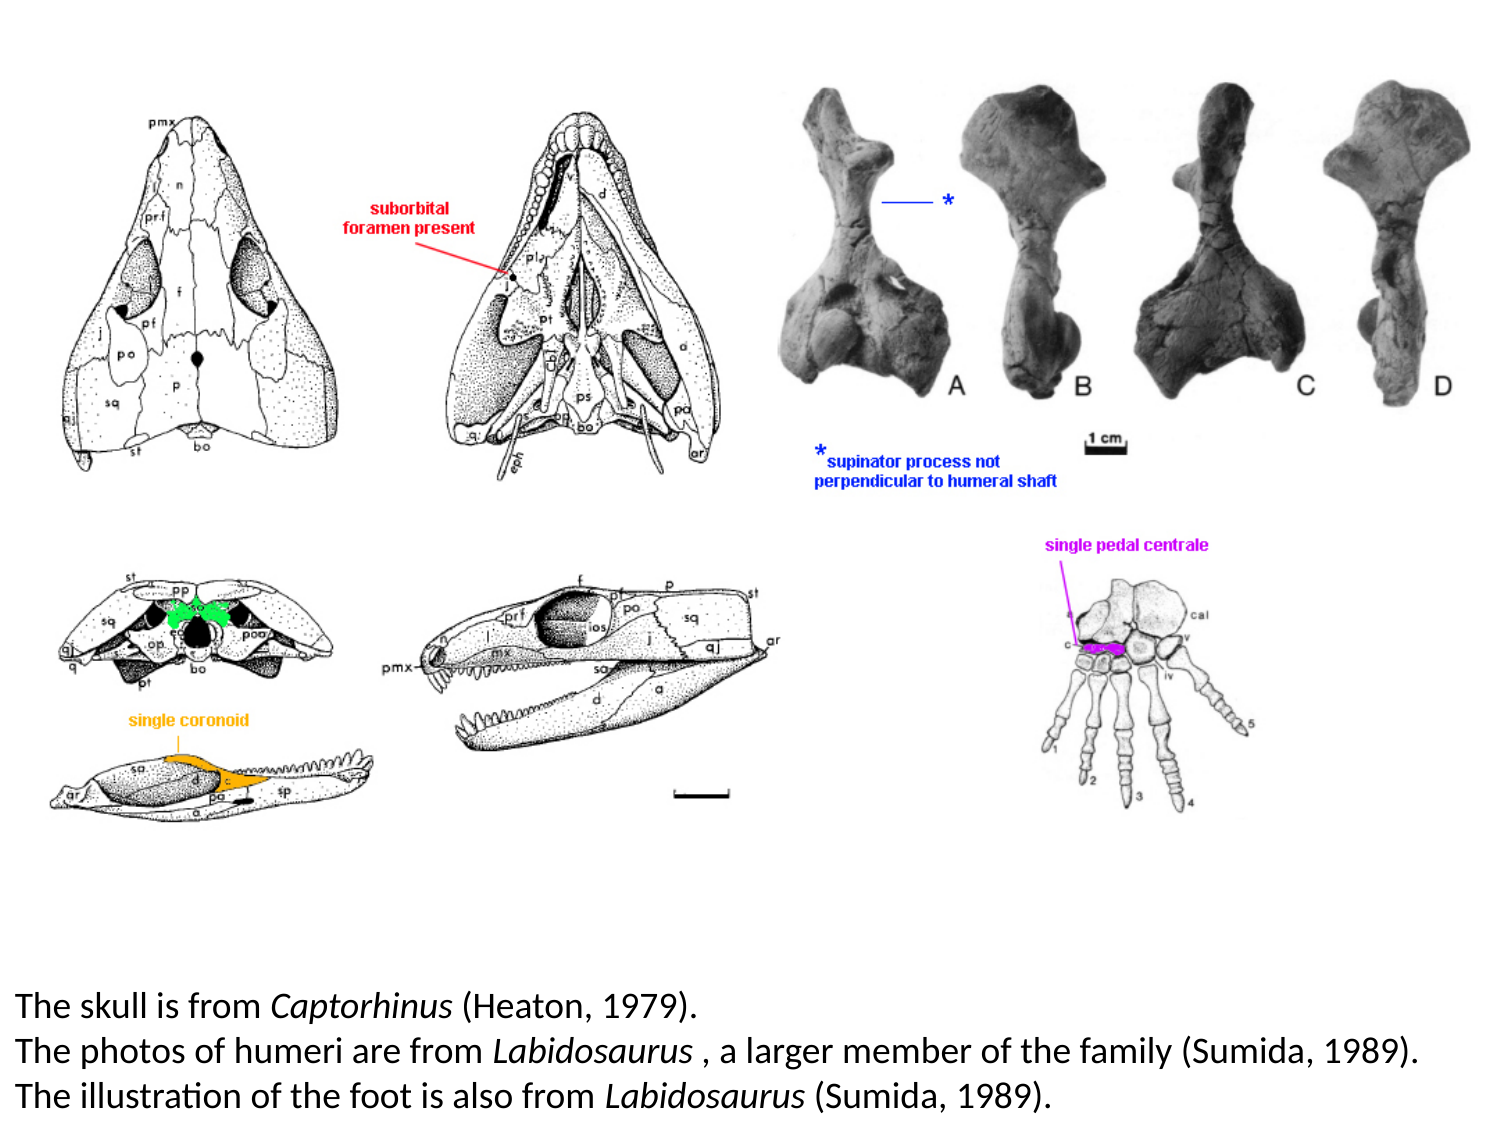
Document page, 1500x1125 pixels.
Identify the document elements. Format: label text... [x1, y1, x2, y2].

picture [0, 63, 1500, 865]
text_box The skull is from Captorhinus (Heaton, 1979). The photos of humeri are from Labidosaurus , a larger member of the family (Sumida, 1989). The illustration of the foot is also from Labidosaurus (Sumida, 1989). [0, 973, 1500, 1124]
